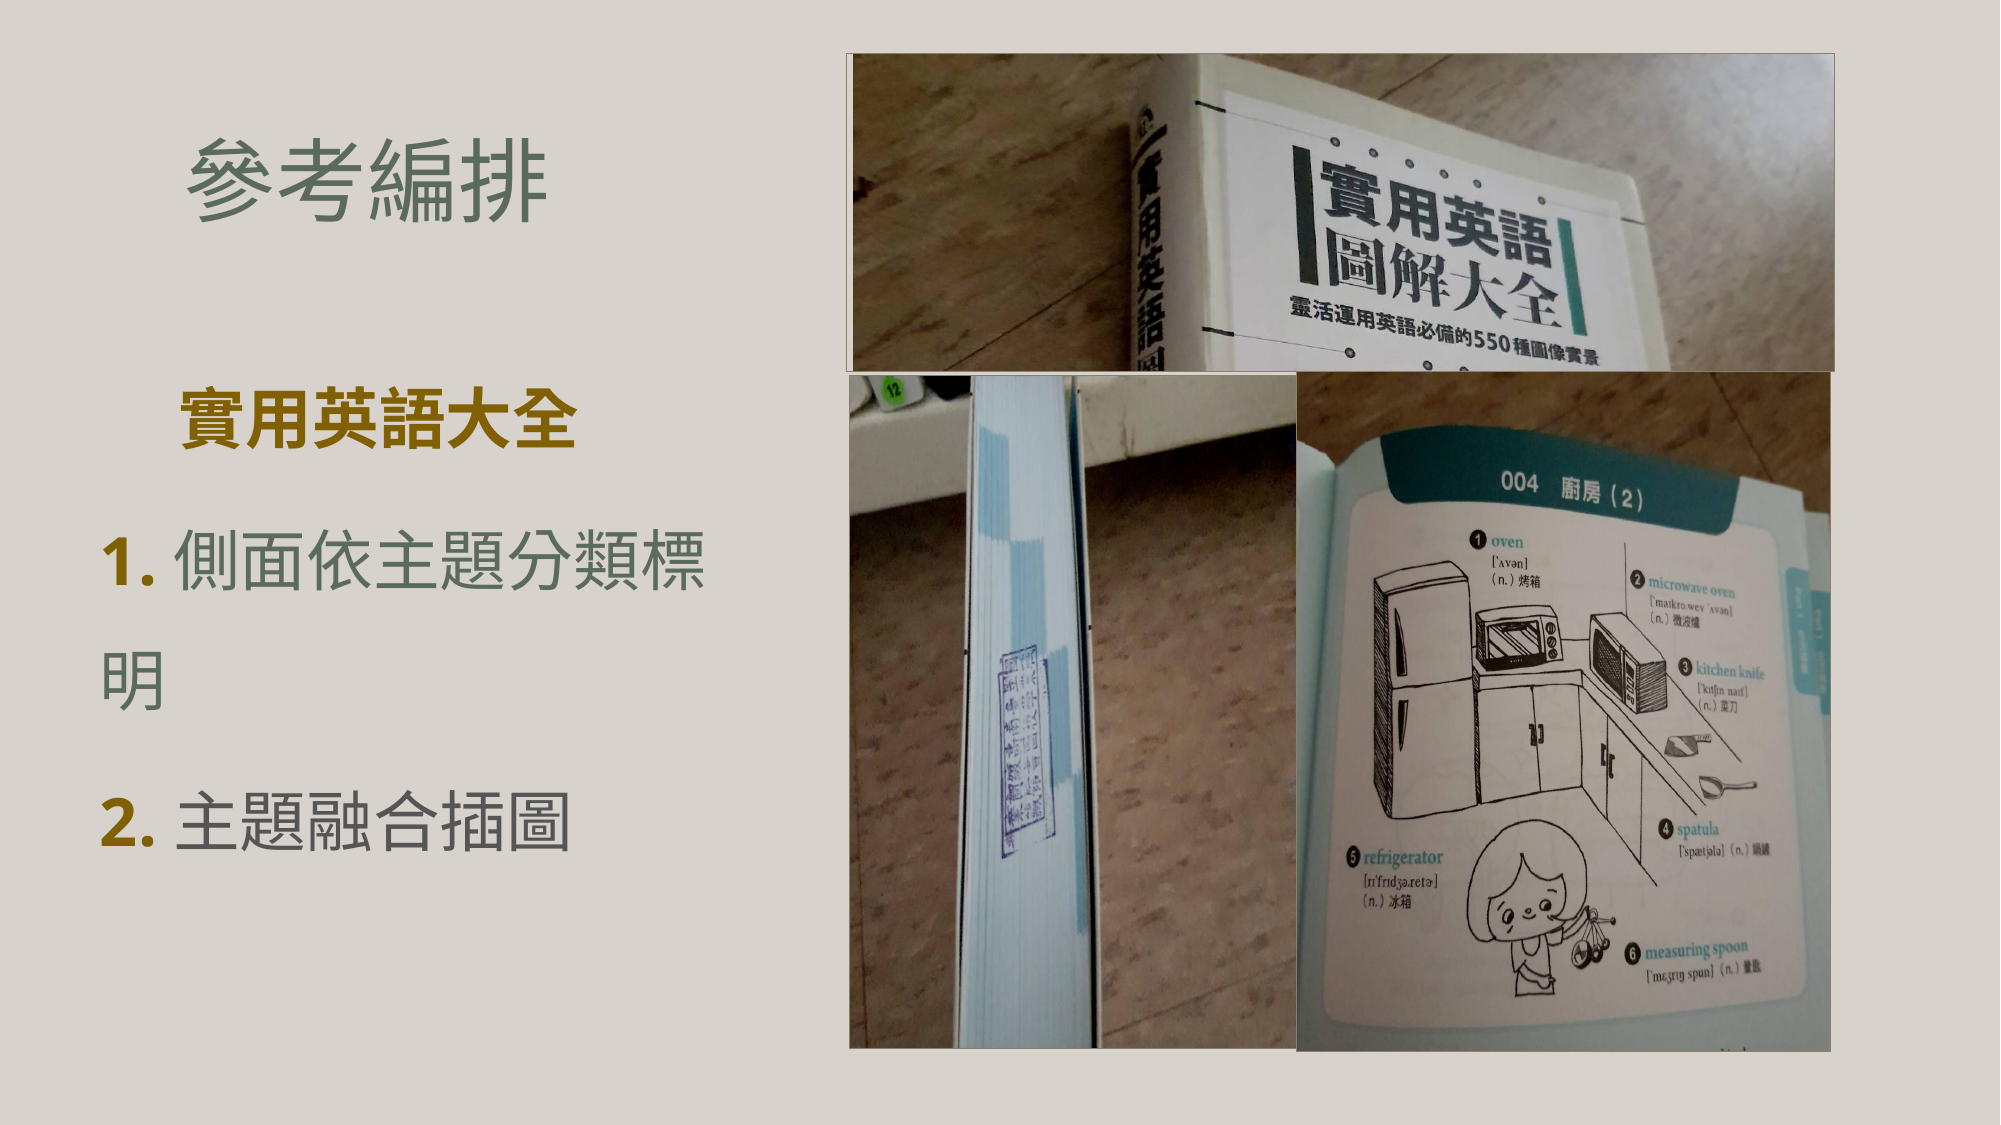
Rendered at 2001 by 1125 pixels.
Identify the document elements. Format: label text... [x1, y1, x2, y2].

title 參考編排 [168, 76, 815, 297]
list 實用英語大全 1.側面依主題分類標明 2.主題融合插圖 [84, 329, 774, 1050]
picture [846, 53, 1835, 1052]
